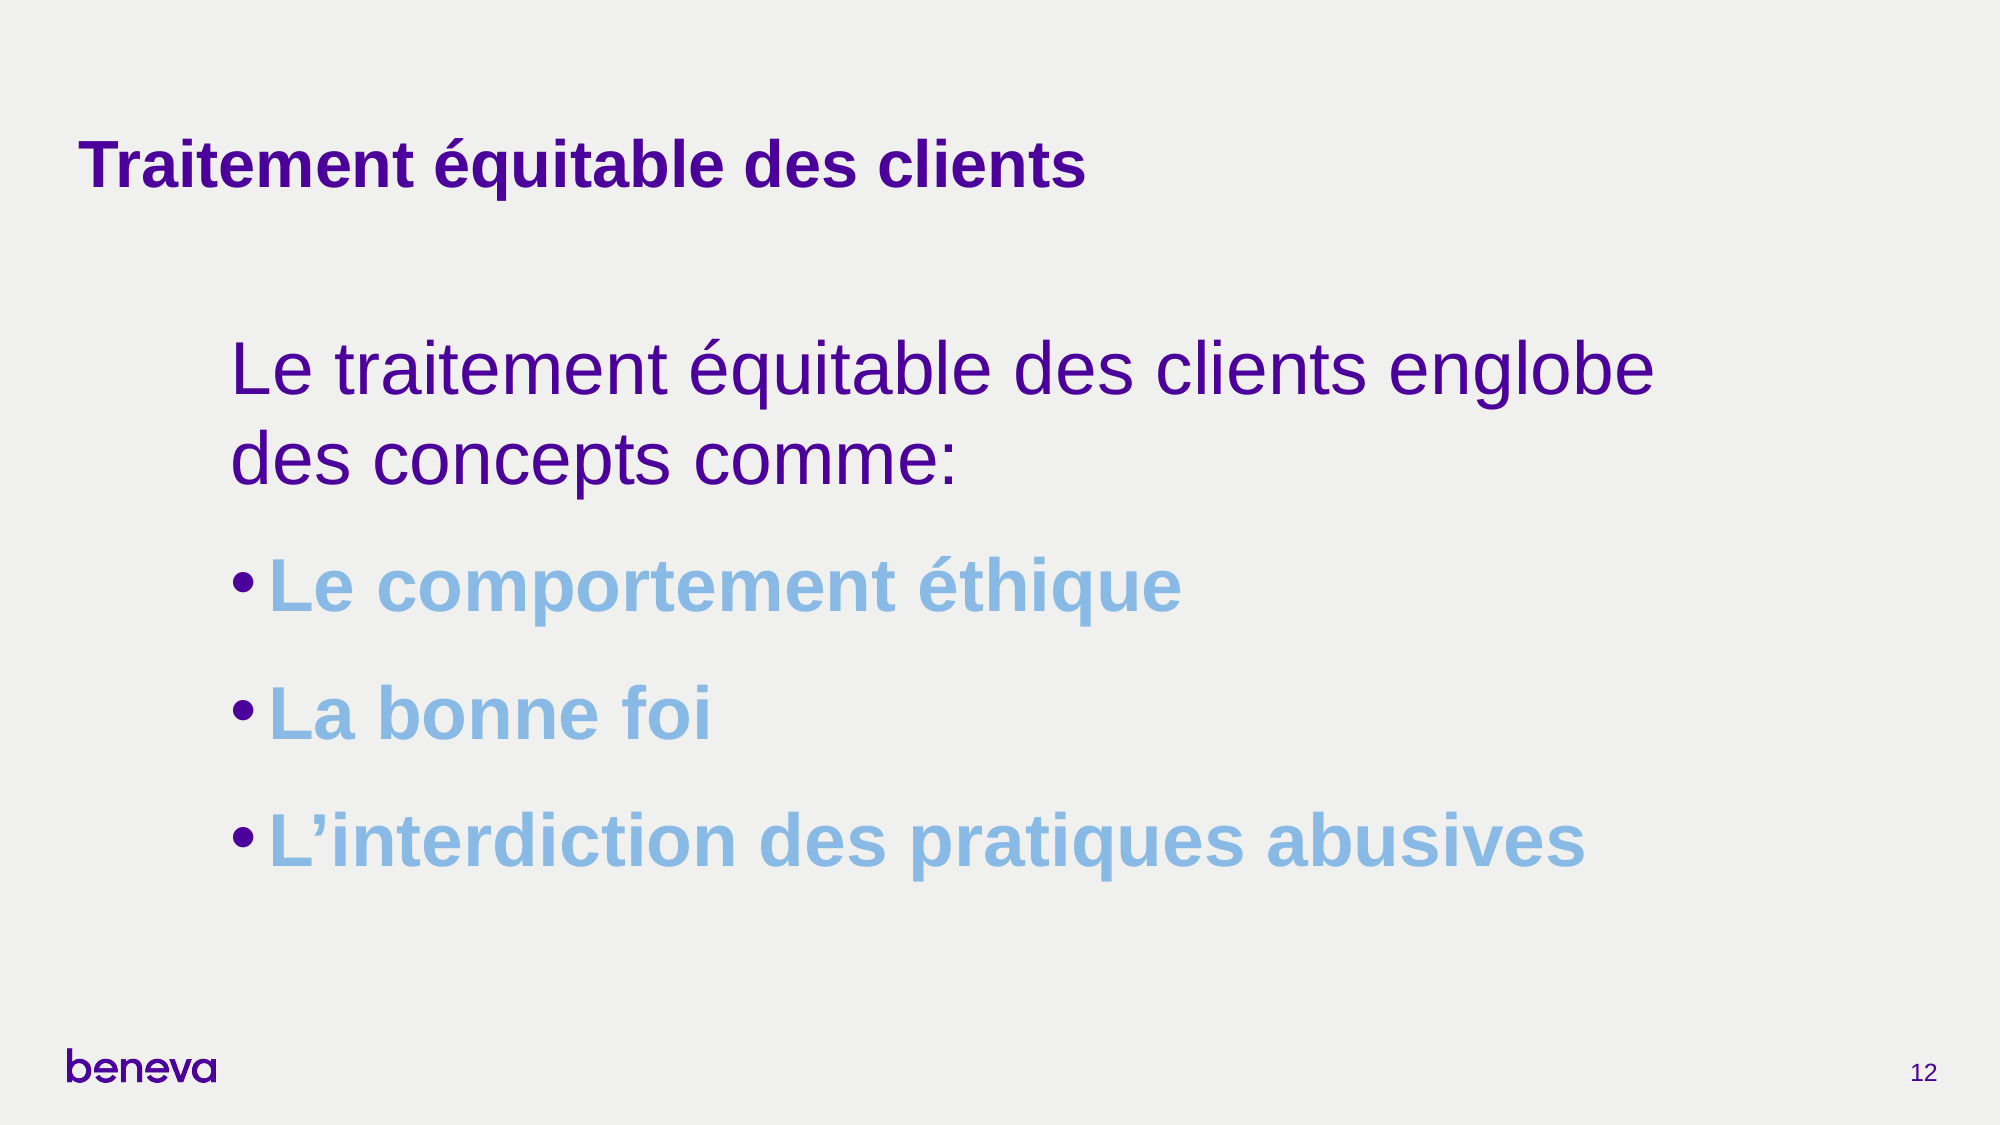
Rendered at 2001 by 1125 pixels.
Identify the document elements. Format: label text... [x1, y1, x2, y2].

title Traitement équitable des clients [63, 112, 1937, 248]
list Le traitement équitable des clients englobe des concepts comme: Le comportement éthique La bonne foi L’interdiction des pratiques abusives [215, 311, 1967, 916]
slide_number 12 [1873, 1053, 1953, 1093]
picture [67, 1048, 216, 1083]
